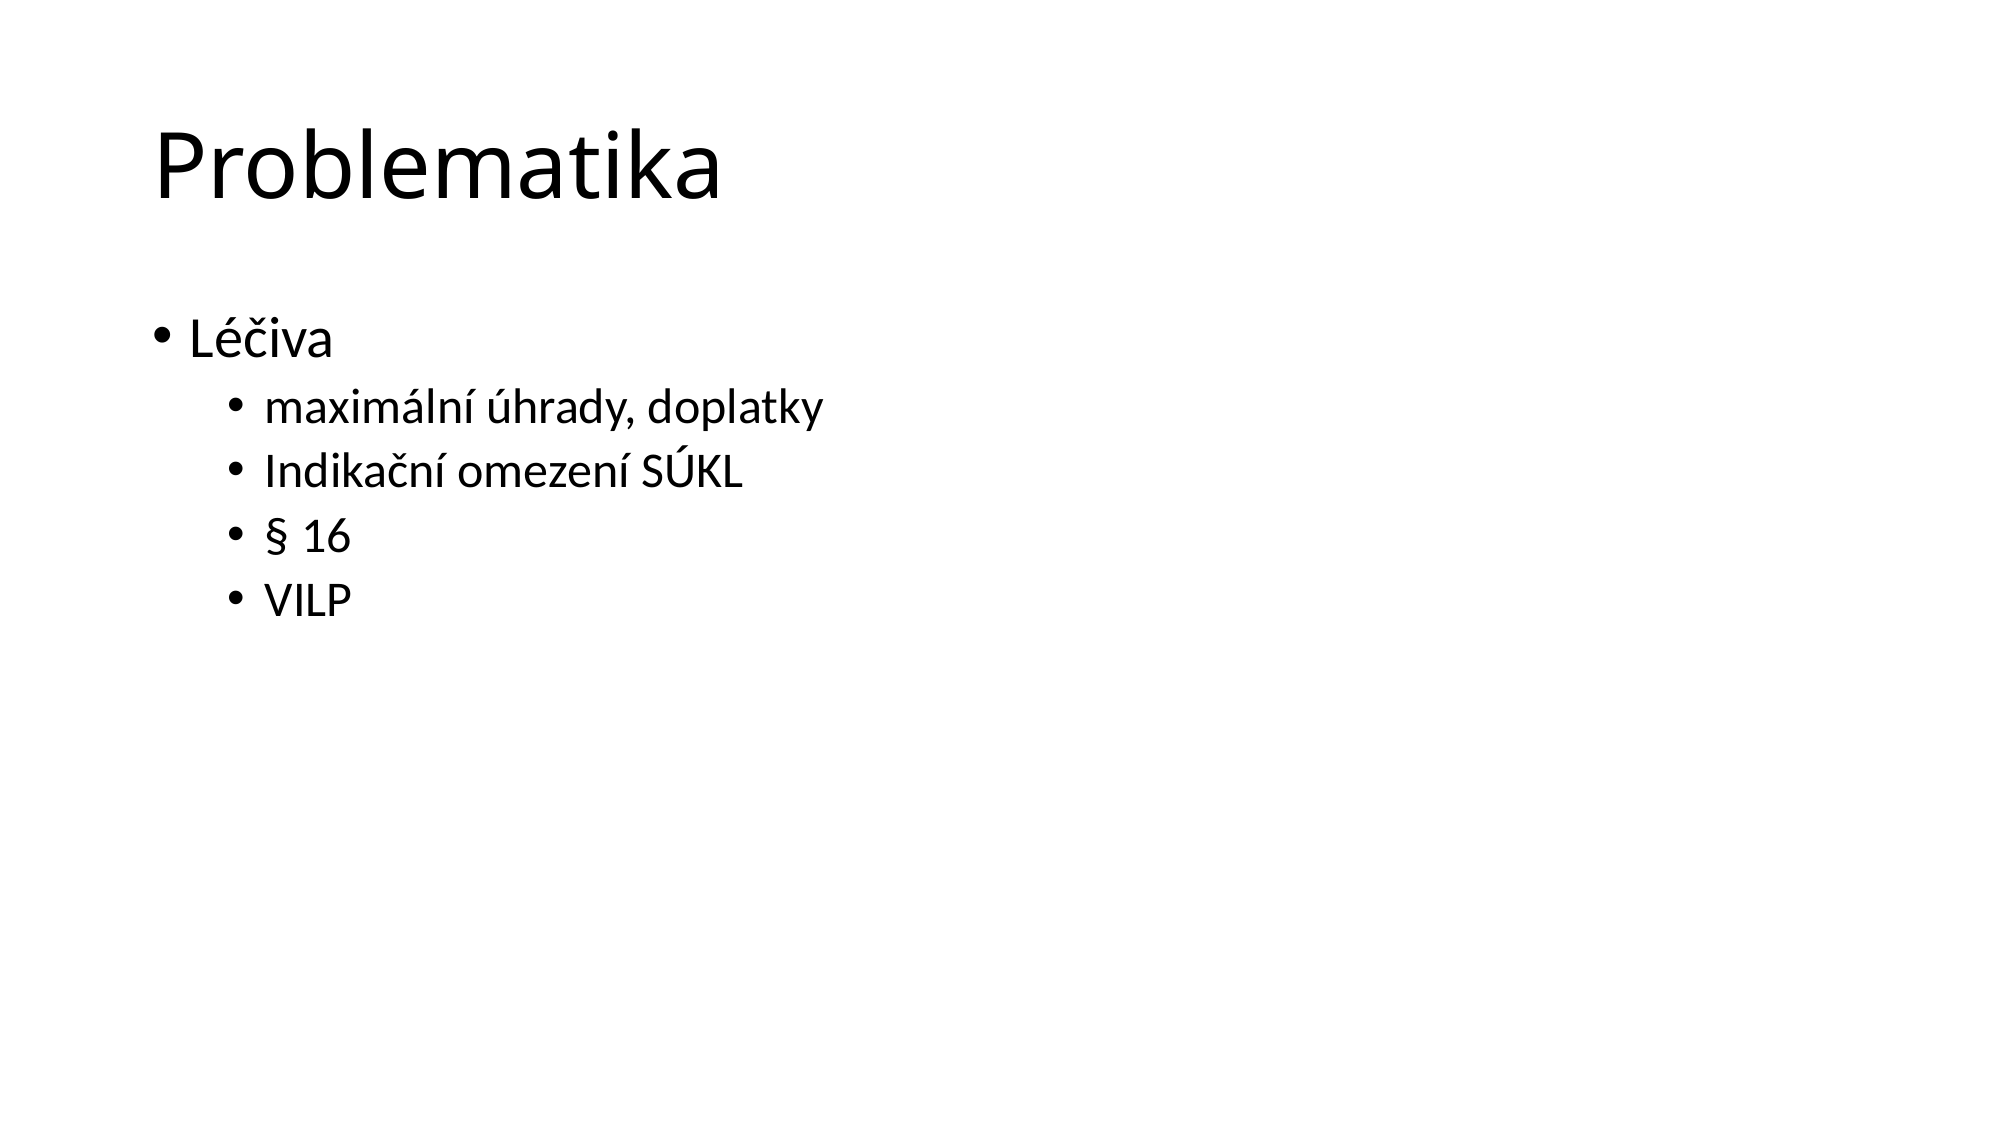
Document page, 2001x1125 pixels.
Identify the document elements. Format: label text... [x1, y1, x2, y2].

list Léčiva maximální úhrady, doplatky Indikační omezení SÚKL § 16 VILP [137, 299, 1863, 1014]
title Problematika [137, 59, 1863, 278]
